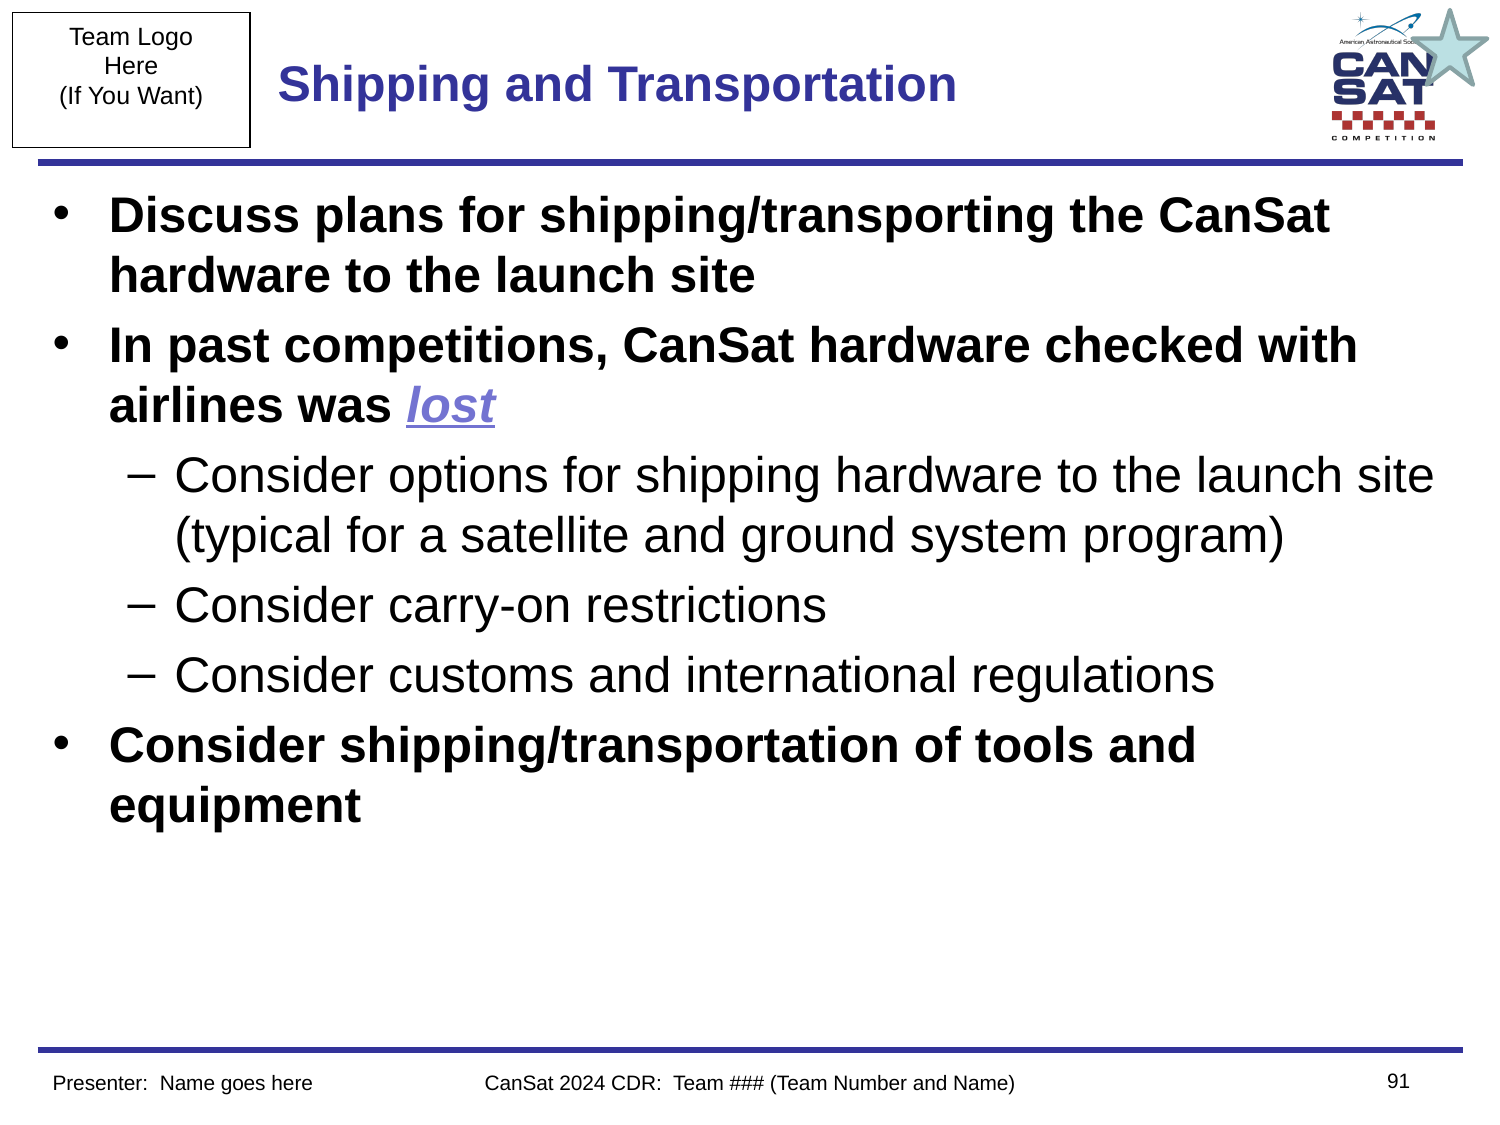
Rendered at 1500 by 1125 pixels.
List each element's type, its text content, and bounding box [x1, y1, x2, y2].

text_box [1412, 9, 1488, 85]
slide_number ‹#› [1312, 1059, 1425, 1100]
text_box Presenter: Name goes here [37, 1062, 413, 1103]
footer CanSat 2024 CDR: Team ### (Team Number and Name) [450, 1062, 1050, 1103]
picture [1322, 12, 1447, 148]
list Discuss plans for shipping/transporting the CanSat hardware to the launch site In past competitions, CanSat hardware checked with airlines was lost Consider options for shipping hardware to the launch site (typical for a satellite and ground system program) Consider carry-on restrictions Consider customs and international regulations Consider shipping/transportation of tools and equipment [37, 174, 1463, 1025]
title Shipping and Transportation [262, 12, 1150, 150]
